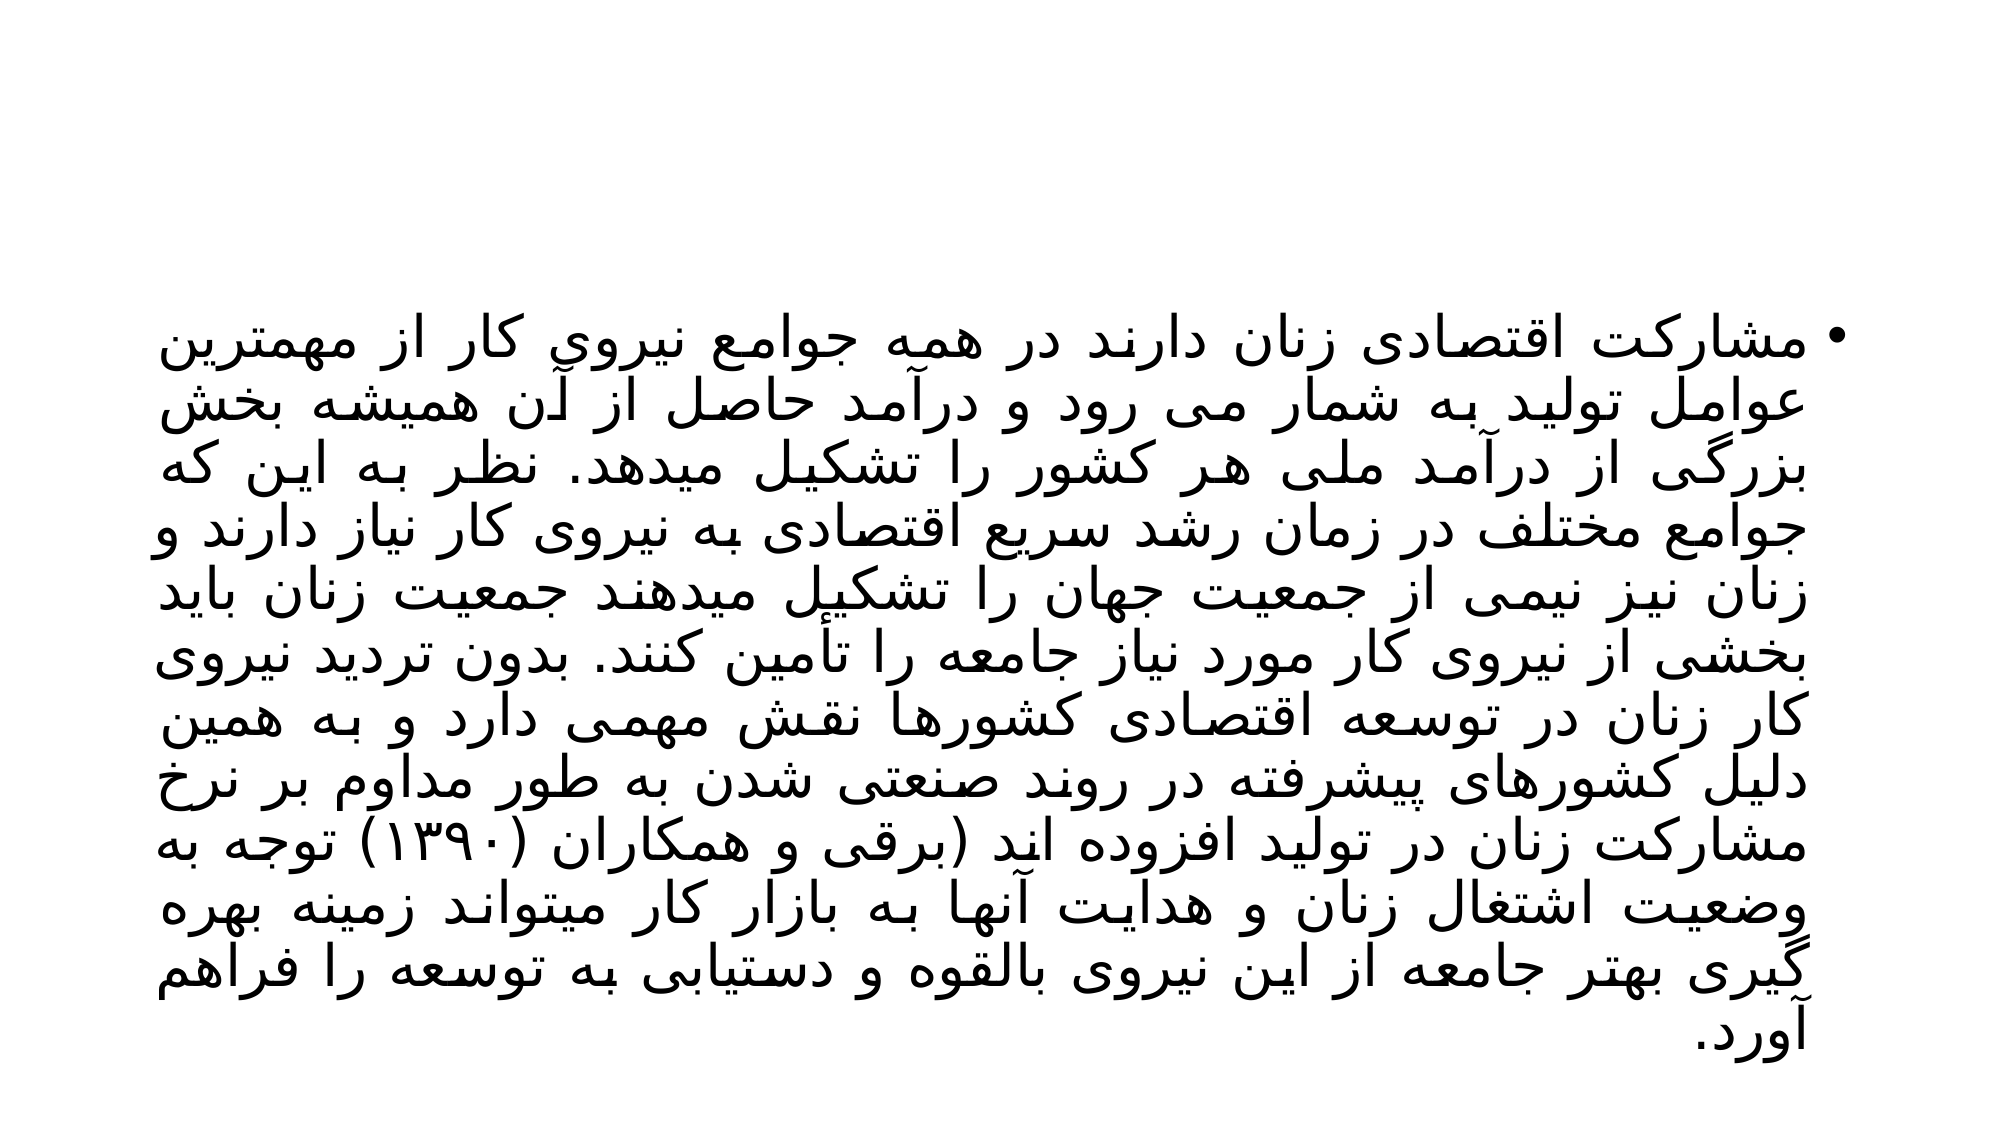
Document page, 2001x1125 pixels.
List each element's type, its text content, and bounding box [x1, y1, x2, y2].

list مشارکت اقتصادی زنان دارند در همه جوامع نیروی کار از مهمترین عوامل تولید به شمار می رود و درآمد حاصل از آن همیشه بخش بزرگی از درآمد ملی هر کشور را تشکیل میدهد. نظر به این که جوامع مختلف در زمان رشد سریع اقتصادی به نیروی کار نیاز دارند و زنان نیز نیمی از جمعیت جهان را تشکیل میدهند جمعیت زنان باید بخشی از نیروی کار مورد نیاز جامعه را تأمین کنند. بدون تردید نیروی کار زنان در توسعه اقتصادی کشورها نقش مهمی دارد و به همین دلیل کشورهای پیشرفته در روند صنعتی شدن به طور مداوم بر نرخ مشارکت زنان در تولید افزوده اند (برقی و همکاران (۱۳۹۰) توجه به وضعیت اشتغال زنان و هدایت آنها به بازار کار میتواند زمینه بهره گیری بهتر جامعه از این نیروی بالقوه و دستیابی به توسعه را فراهم آورد. [137, 299, 1863, 1014]
